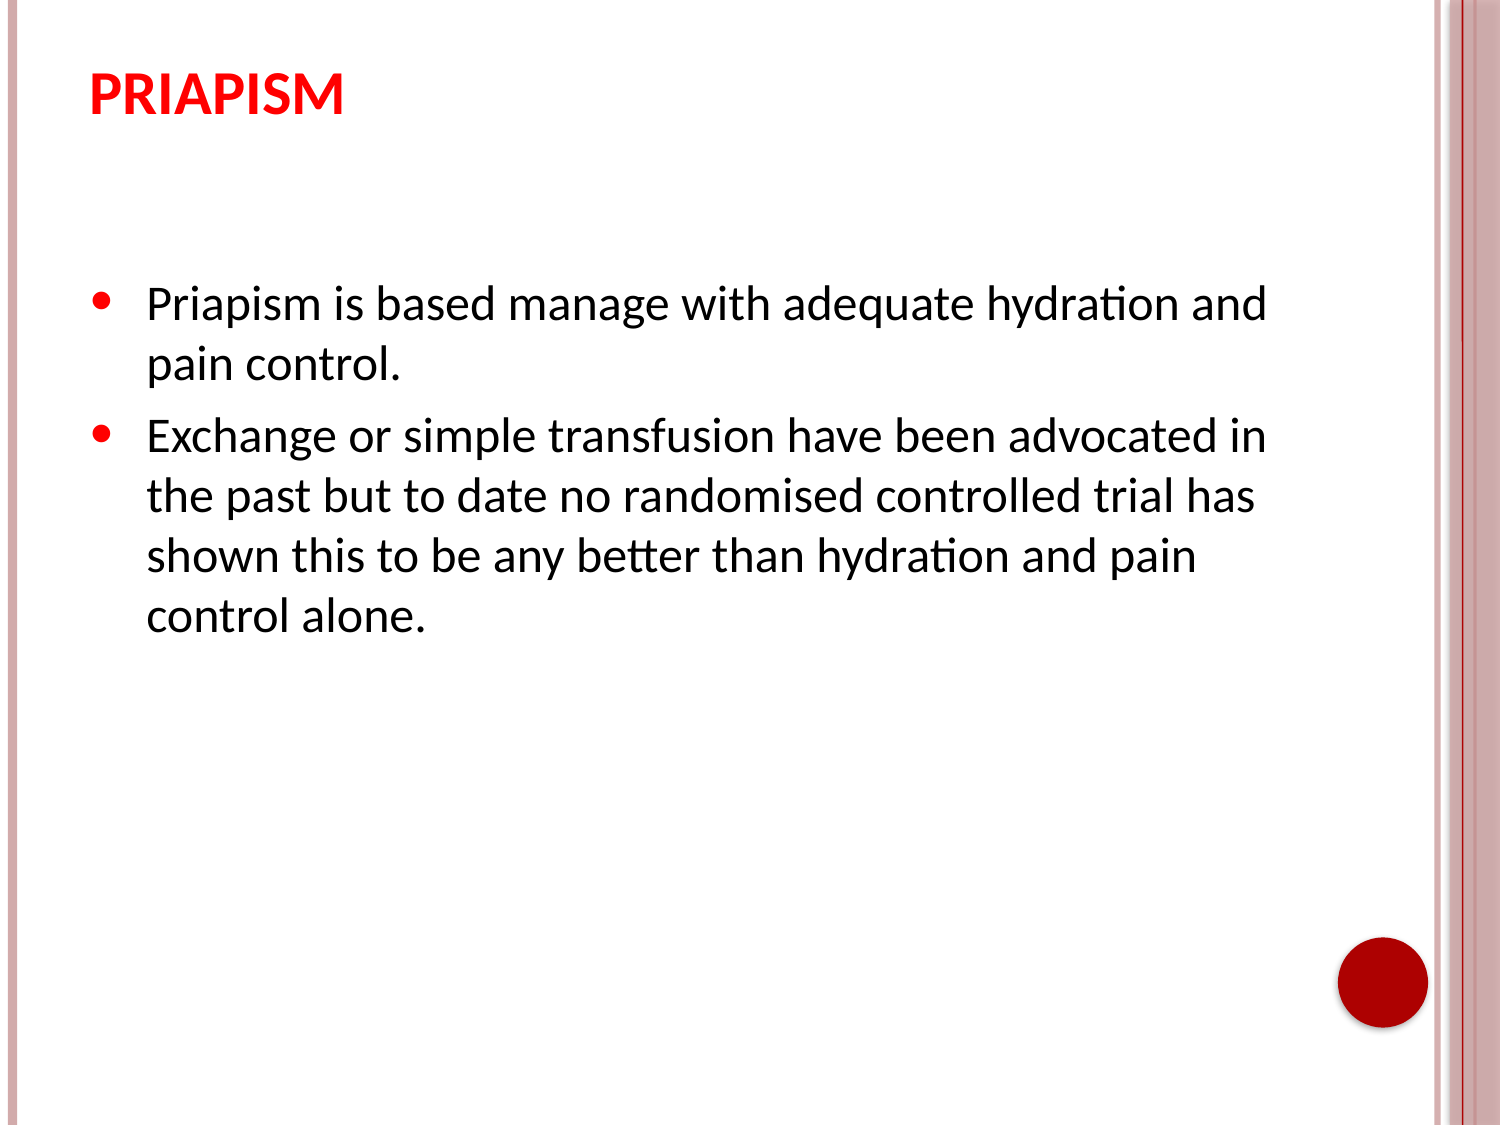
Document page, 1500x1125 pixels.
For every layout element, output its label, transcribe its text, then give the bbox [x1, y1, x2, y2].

list Priapism is based manage with adequate hydration and pain control. Exchange or simple transfusion have been advocated in the past but to date no randomised controlled trial has shown this to be any better than hydration and pain control alone. [74, 262, 1301, 1063]
title Priapism [75, 45, 1300, 149]
